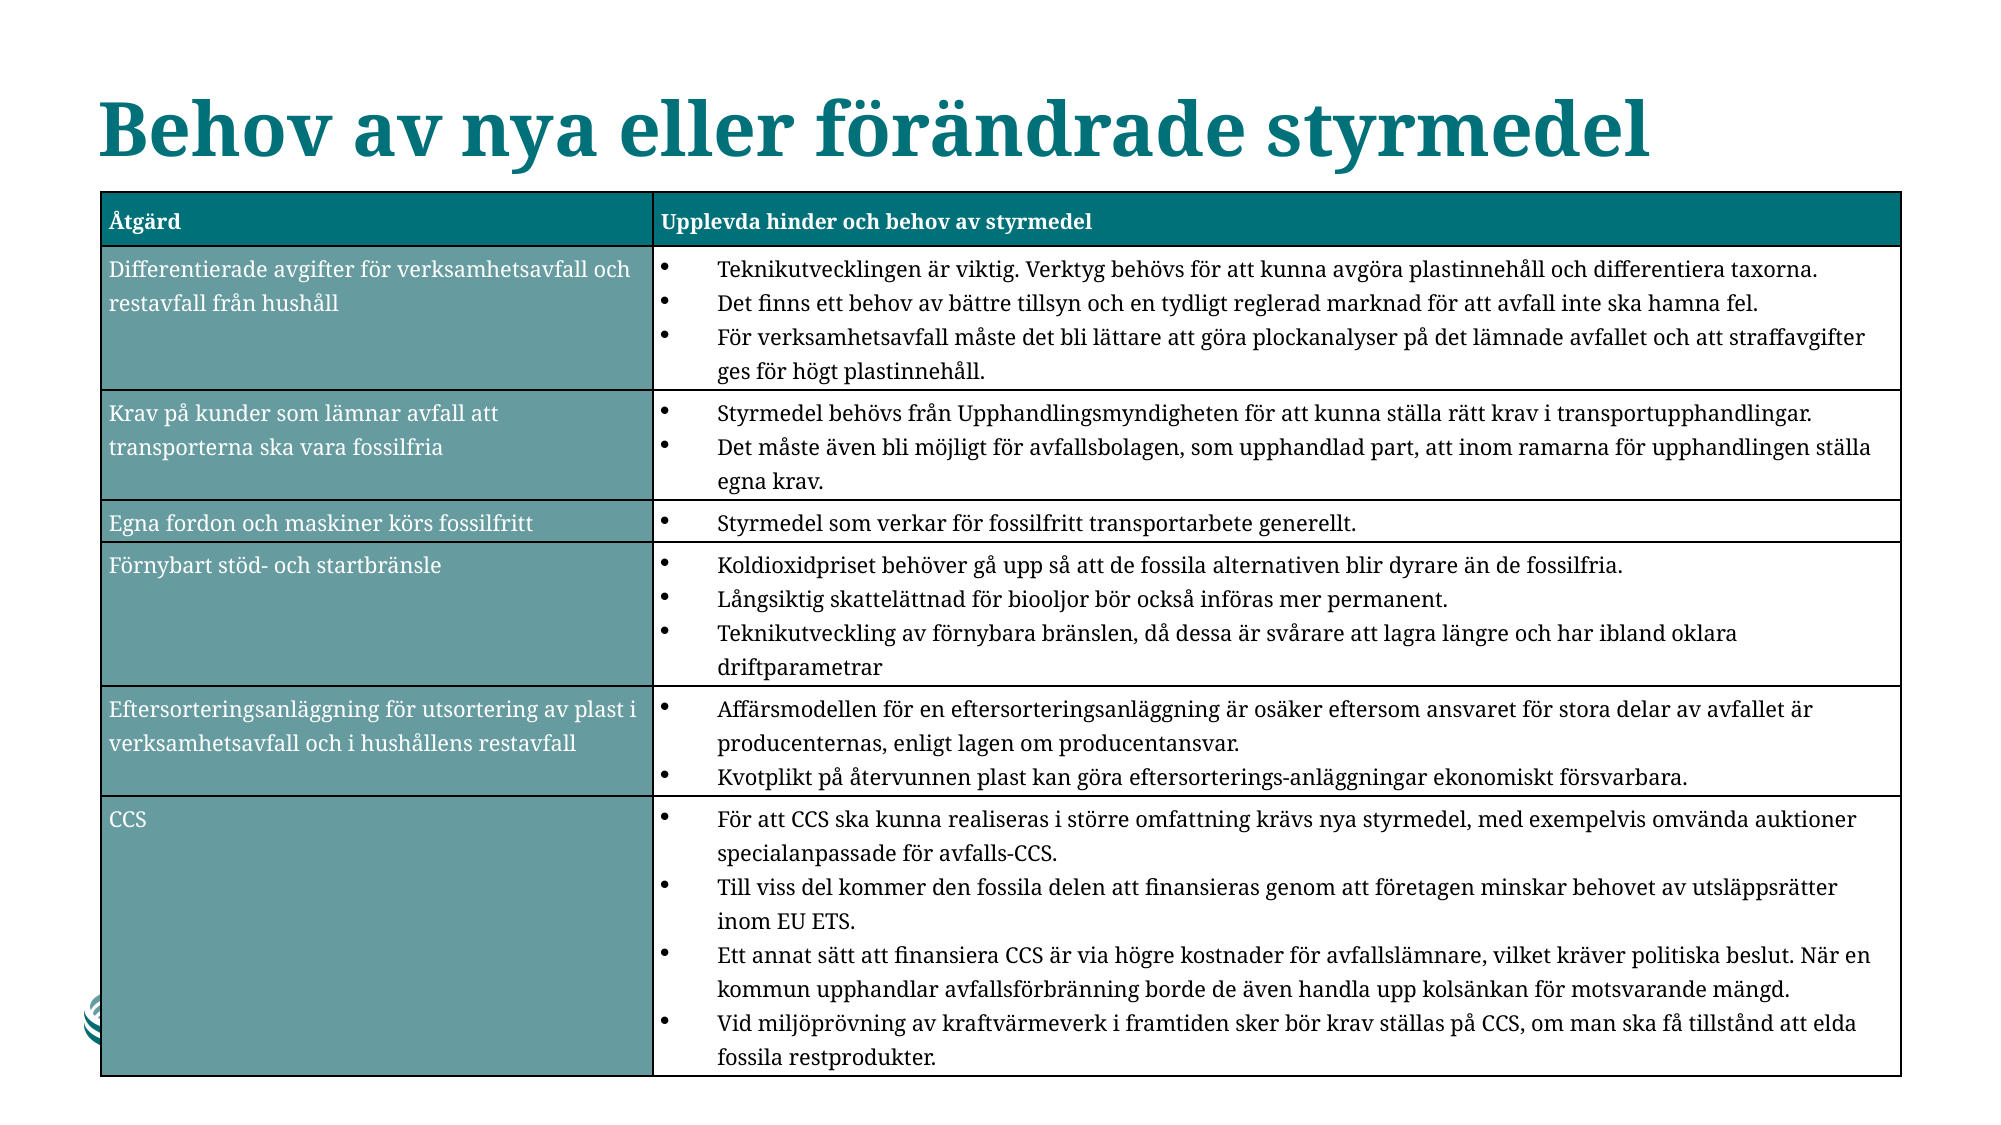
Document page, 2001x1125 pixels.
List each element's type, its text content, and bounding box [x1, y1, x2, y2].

table_cell Styrmedel behövs från Upphandlingsmyndigheten för att kunna ställa rätt krav i transportupphandlingar. Det måste även bli möjligt för avfallsbolagen, som upphandlad part, att inom ramarna för upphandlingen ställa egna krav. [654, 391, 1900, 499]
table_cell Teknikutvecklingen är viktig. Verktyg behövs för att kunna avgöra plastinnehåll och differentiera taxorna. Det finns ett behov av bättre tillsyn och en tydligt reglerad marknad för att avfall inte ska hamna fel. För verksamhetsavfall måste det bli lättare att göra plockanalyser på det lämnade avfallet och att straffavgifter ges för högt plastinnehåll. [654, 247, 1900, 389]
table_cell Eftersorteringsanläggning för utsortering av plast i verksamhetsavfall och i hushållens restavfall [102, 687, 652, 795]
table_header Åtgärd [102, 193, 652, 245]
title Behov av nya eller förändrade styrmedel [83, 84, 1916, 189]
table_cell Affärsmodellen för en eftersorteringsanläggning är osäker eftersom ansvaret för stora delar av avfallet är producenternas, enligt lagen om producentansvar. Kvotplikt på återvunnen plast kan göra eftersorterings-anläggningar ekonomiskt försvarbara. [654, 687, 1900, 795]
picture [84, 991, 100, 1048]
table_cell Krav på kunder som lämnar avfall att transporterna ska vara fossilfria [102, 391, 652, 499]
table_cell För att CCS ska kunna realiseras i större omfattning krävs nya styrmedel, med exempelvis omvända auktioner specialanpassade för avfalls-CCS. Till viss del kommer den fossila delen att finansieras genom att företagen minskar behovet av utsläppsrätter inom EU ETS. Ett annat sätt att finansiera CCS är via högre kostnader för avfallslämnare, vilket kräver politiska beslut. När en kommun upphandlar avfallsförbränning borde de även handla upp kolsänkan för motsvarande mängd. Vid miljöprövning av kraftvärmeverk i framtiden sker bör krav ställas på CCS, om man ska få tillstånd att elda fossila restprodukter. [654, 797, 1900, 1075]
table_cell Koldioxidpriset behöver gå upp så att de fossila alternativen blir dyrare än de fossilfria. Långsiktig skattelättnad för biooljor bör också införas mer permanent. Teknikutveckling av förnybara bränslen, då dessa är svårare att lagra längre och har ibland oklara driftparametrar [654, 543, 1900, 685]
table_cell CCS [102, 797, 652, 1075]
table_cell Förnybart stöd- och startbränsle [102, 543, 652, 685]
table_header Upplevda hinder och behov av styrmedel [654, 193, 1900, 245]
table_cell Egna fordon och maskiner körs fossilfritt [102, 501, 652, 541]
table_cell Styrmedel som verkar för fossilfritt transportarbete generellt. [654, 501, 1900, 541]
table_cell Differentierade avgifter för verksamhetsavfall och restavfall från hushåll [102, 247, 652, 389]
